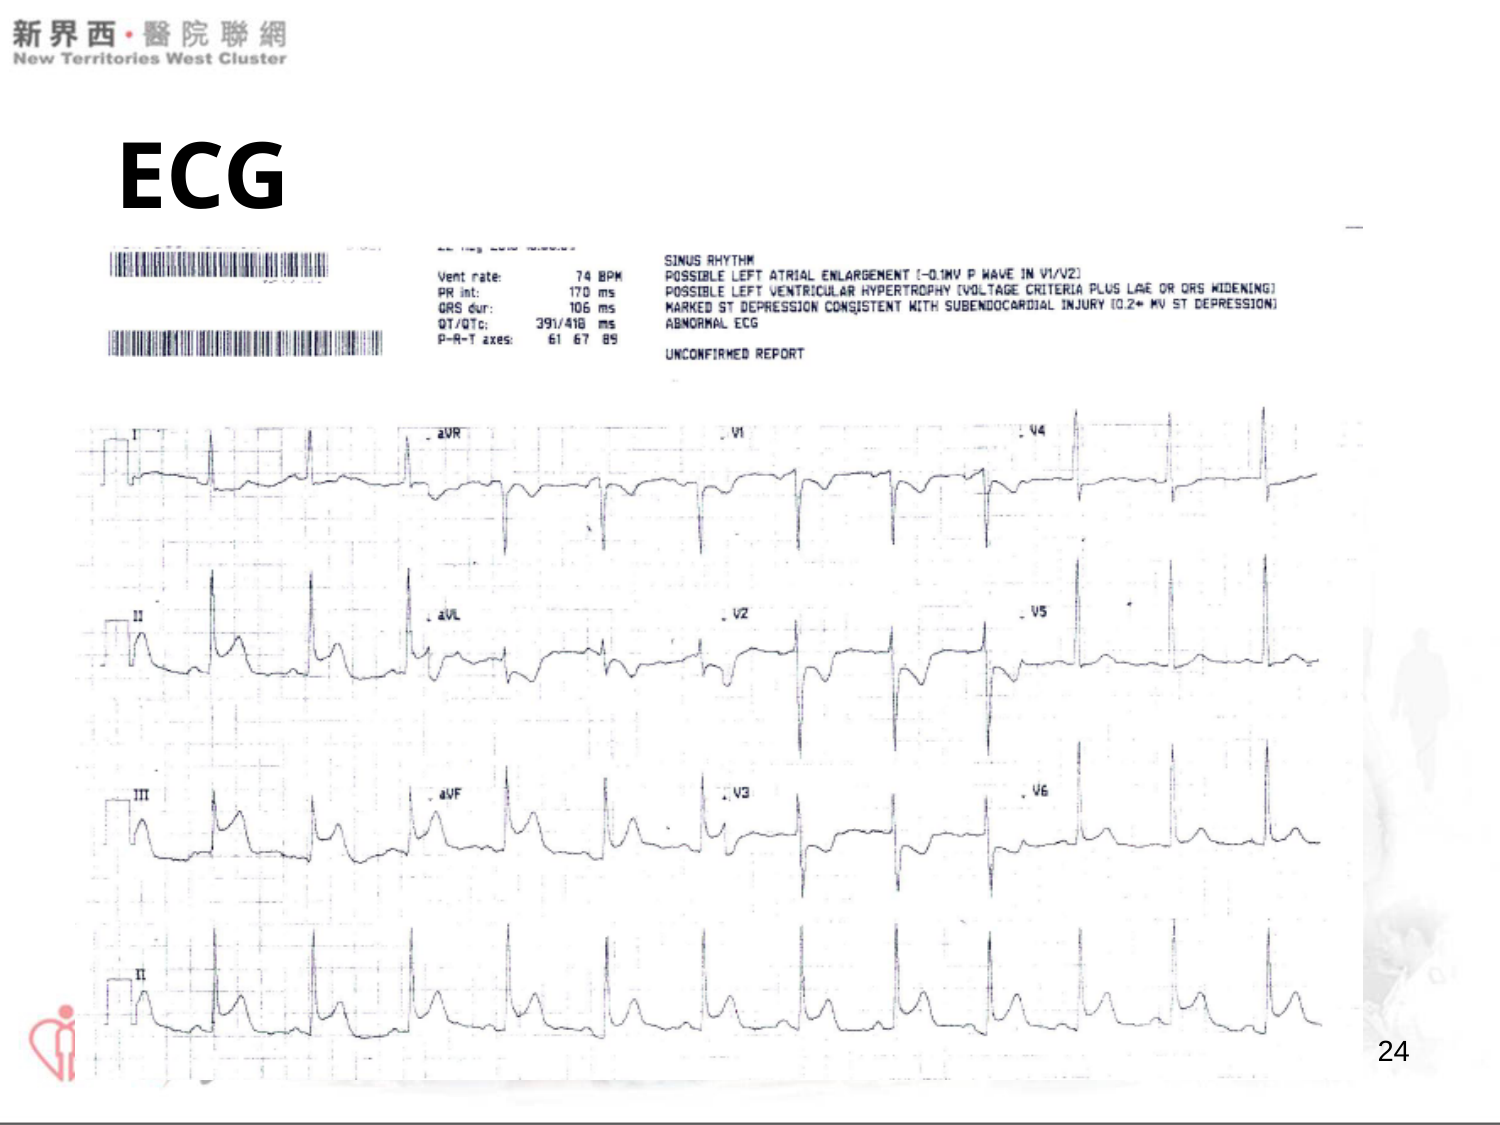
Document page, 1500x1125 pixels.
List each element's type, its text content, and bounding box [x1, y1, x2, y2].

slide_number 24 [1074, 1024, 1425, 1103]
title ECG [100, 78, 1388, 266]
picture [0, 0, 1500, 1125]
